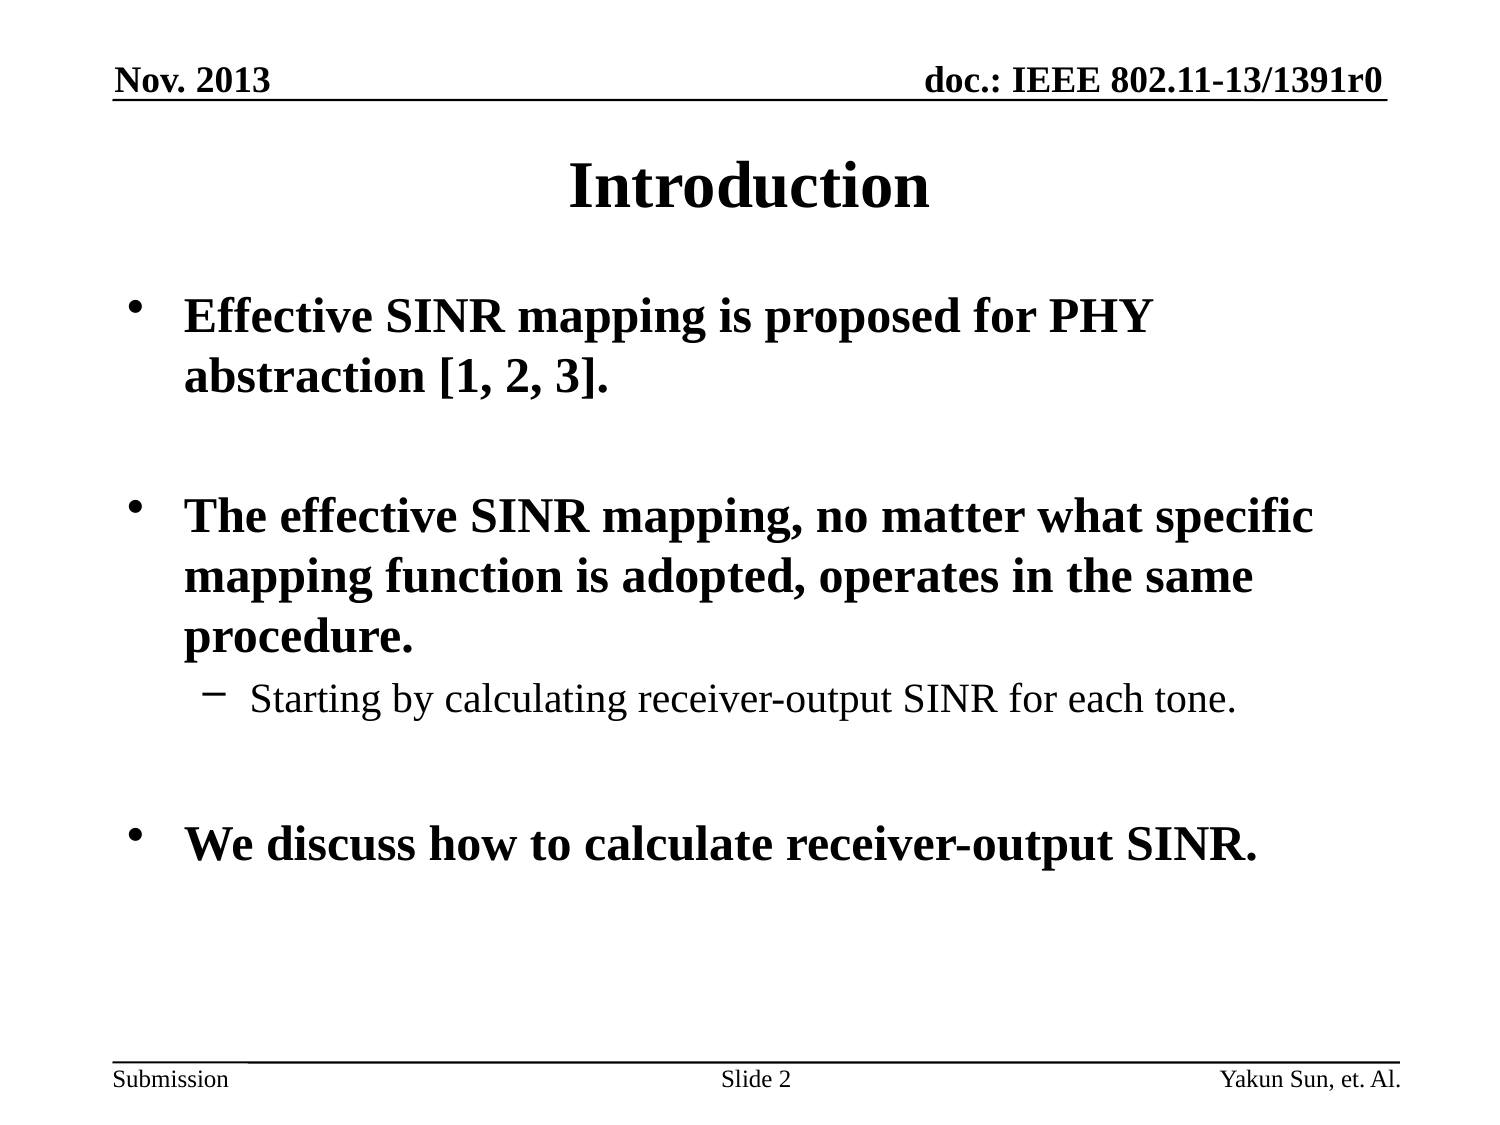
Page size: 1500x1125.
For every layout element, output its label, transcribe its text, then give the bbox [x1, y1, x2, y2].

footer Yakun Sun, et. Al. [1217, 1062, 1402, 1093]
slide_number Slide 2 [712, 1062, 800, 1093]
list Effective SINR mapping is proposed for PHY abstraction [1, 2, 3]. The effective SINR mapping, no matter what specific mapping function is adopted, operates in the same procedure. Starting by calculating receiver-output SINR for each tone. We discuss how to calculate receiver-output SINR. [112, 274, 1388, 1038]
title Introduction [112, 112, 1388, 251]
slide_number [114, 54, 273, 101]
